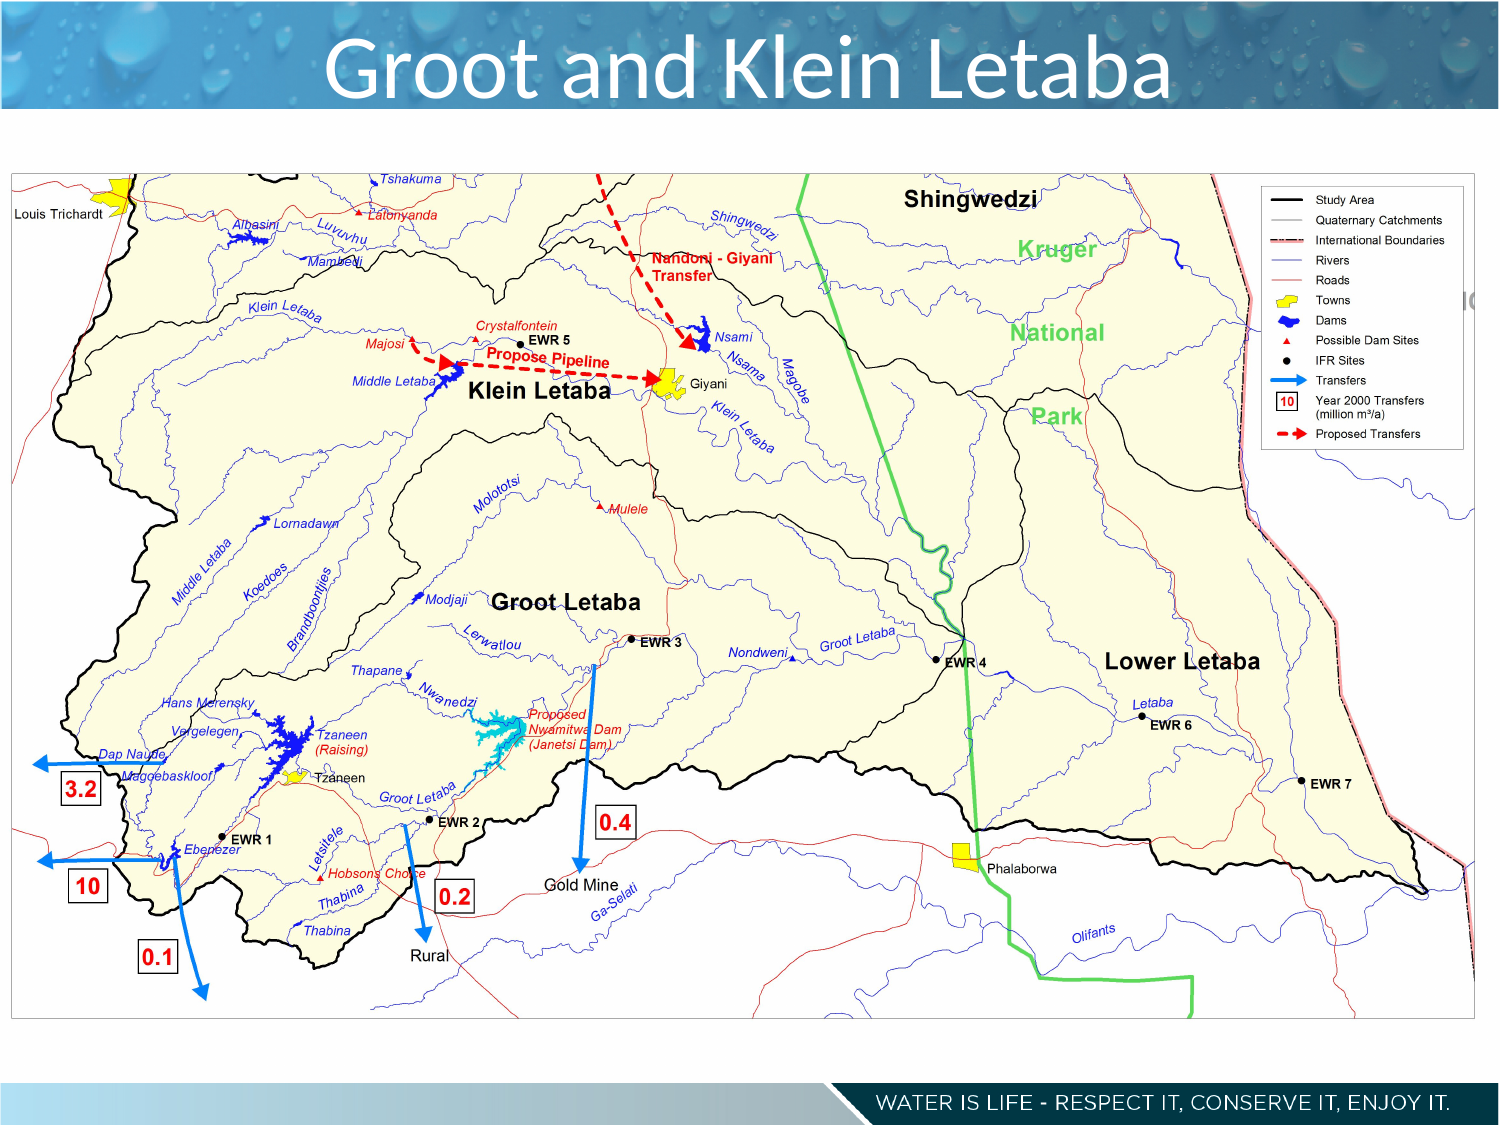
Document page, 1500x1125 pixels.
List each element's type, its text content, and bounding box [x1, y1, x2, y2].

picture [0, 0, 1500, 1125]
picture [1057, 1096, 1064, 1109]
title Groot and Klein Letaba [75, 0, 1425, 108]
